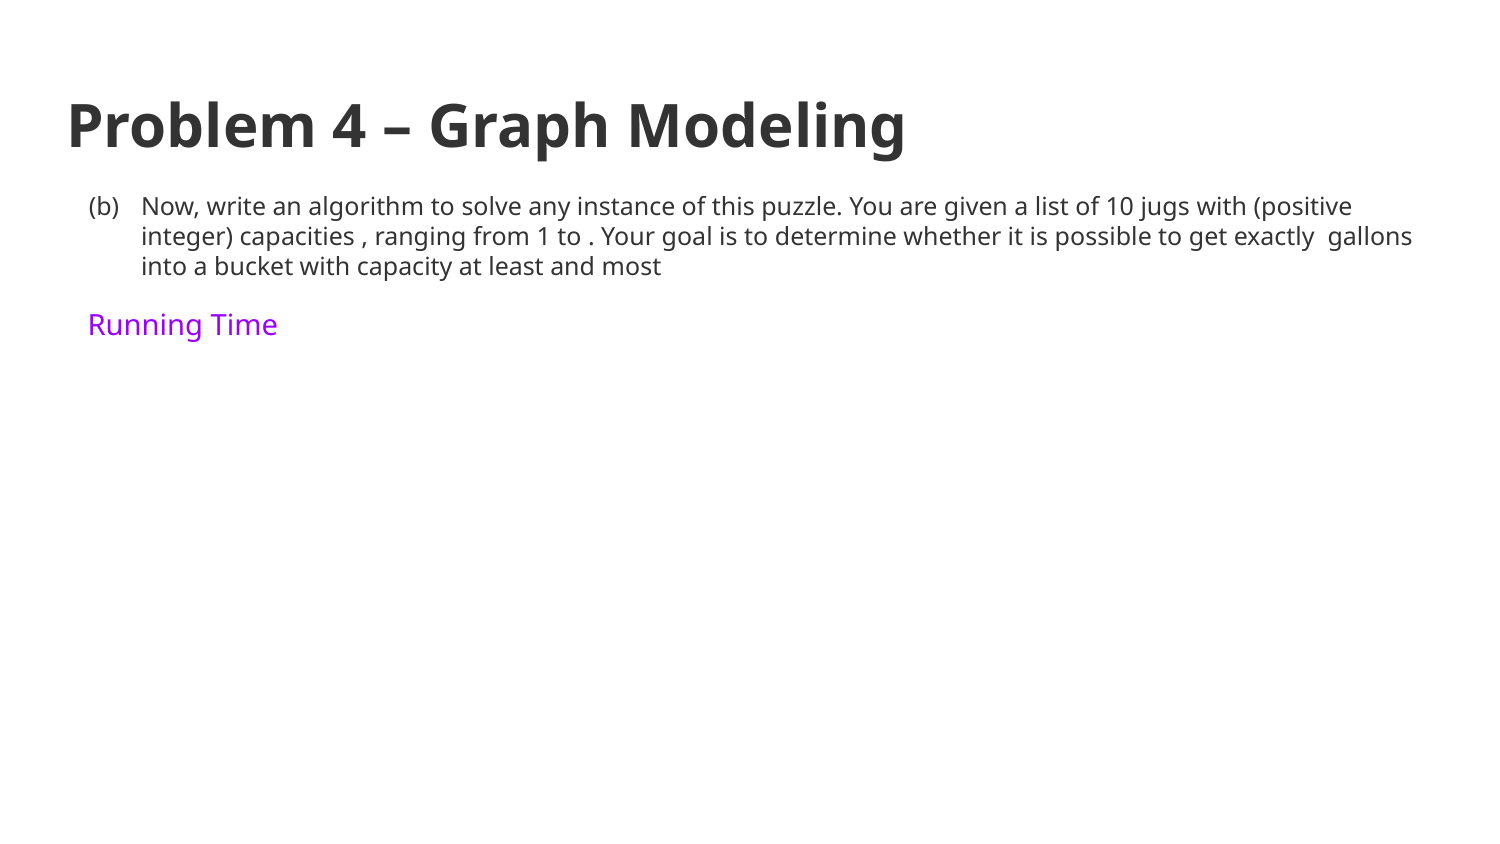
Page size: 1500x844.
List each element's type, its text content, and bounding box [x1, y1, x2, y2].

text_box Running Time [72, 298, 1422, 418]
title Problem 4 – Graph Modeling [51, 72, 1449, 176]
